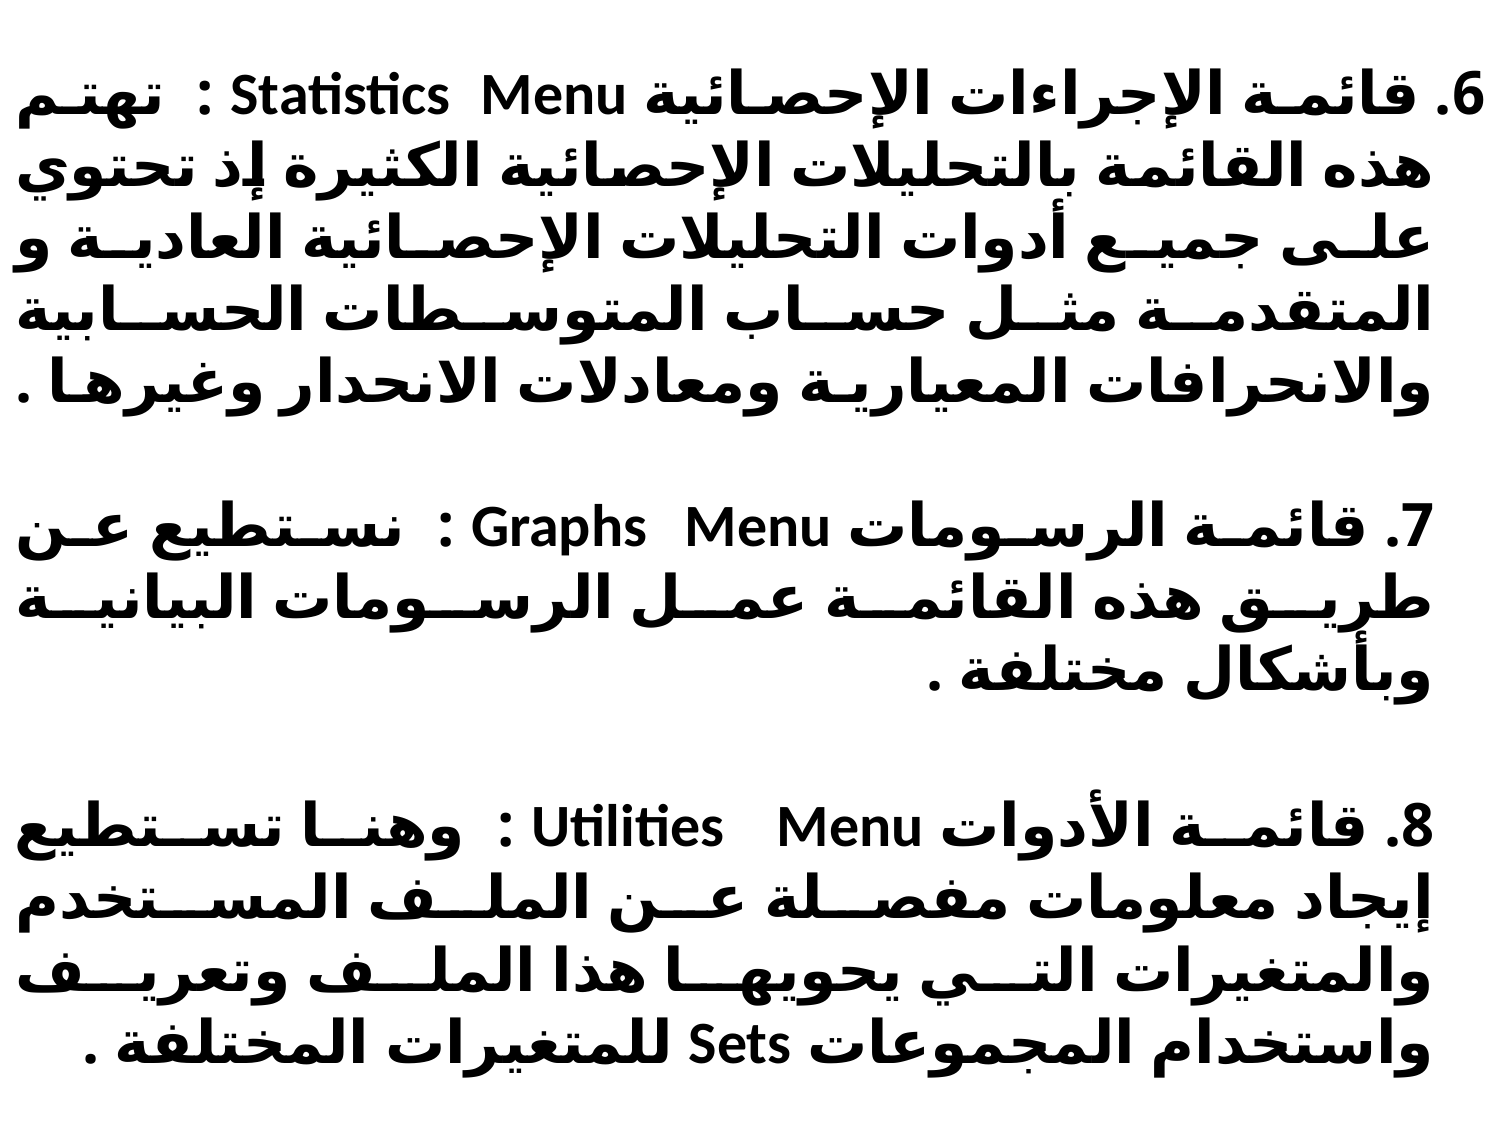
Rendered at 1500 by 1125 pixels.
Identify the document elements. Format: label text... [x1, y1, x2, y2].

list 6. قائمة الإجراءات الإحصائية Statistics Menu : تهتم هذه القائمة بالتحليلات الإحصائية الكثيرة إذ تحتوي على جميع أدوات التحليلات الإحصائية العادية و المتقدمة مثل حساب المتوسطات الحسابية والانحرافات المعيارية ومعادلات الانحدار وغيرها . 7. قائمة الرسومات Graphs Menu : نستطيع عن طريق هذه القائمة عمل الرسومات البيانية وبأشكال مختلفة . 8. قائمة الأدوات Utilities Menu : وهنا تستطيع إيجاد معلومات مفصلة عن الملف المستخدم والمتغيرات التي يحويها هذا الملف وتعريف واستخدام المجموعات Sets للمتغيرات المختلفة . [0, 46, 1500, 1125]
